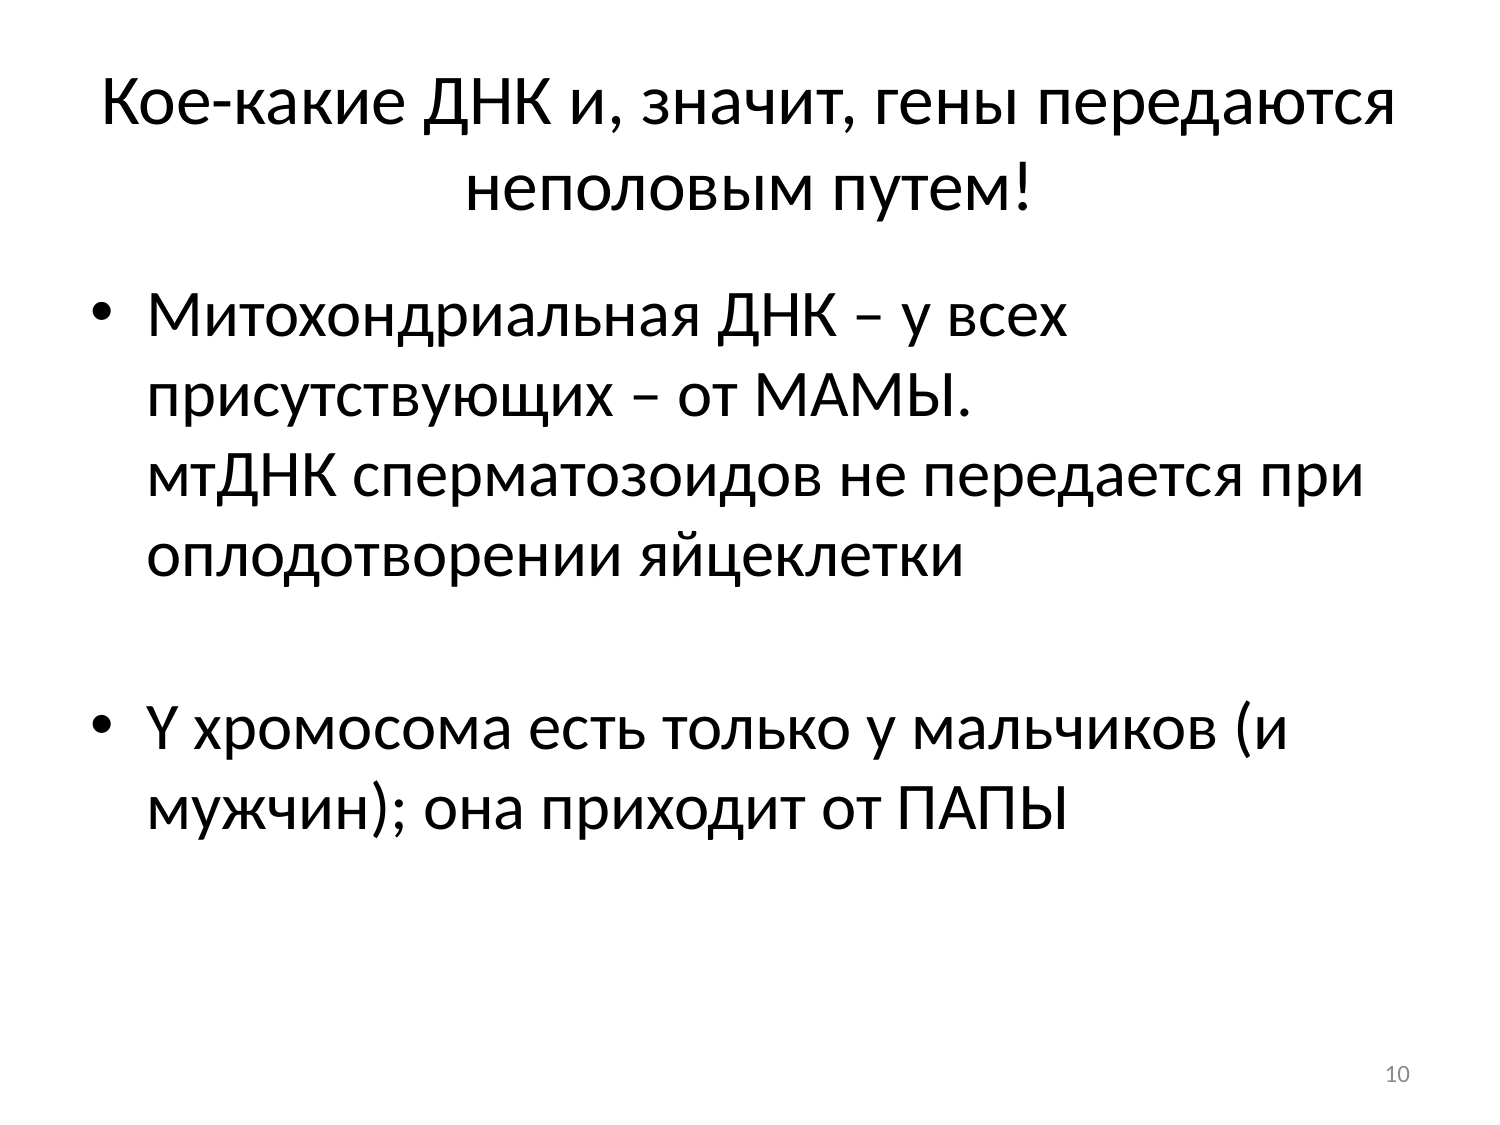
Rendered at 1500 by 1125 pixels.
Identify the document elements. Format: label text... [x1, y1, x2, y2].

title Кое-какие ДНК и, значит, гены передаются неполовым путем! [75, 45, 1425, 233]
list Митохондриальная ДНК – у всех присутствующих – от МАМЫ. мтДНК сперматозоидов не передается при оплодотворении яйцеклетки Y хромосома есть только у мальчиков (и мужчин); она приходит от ПАПЫ [75, 262, 1425, 1005]
slide_number 10 [1074, 1042, 1425, 1103]
